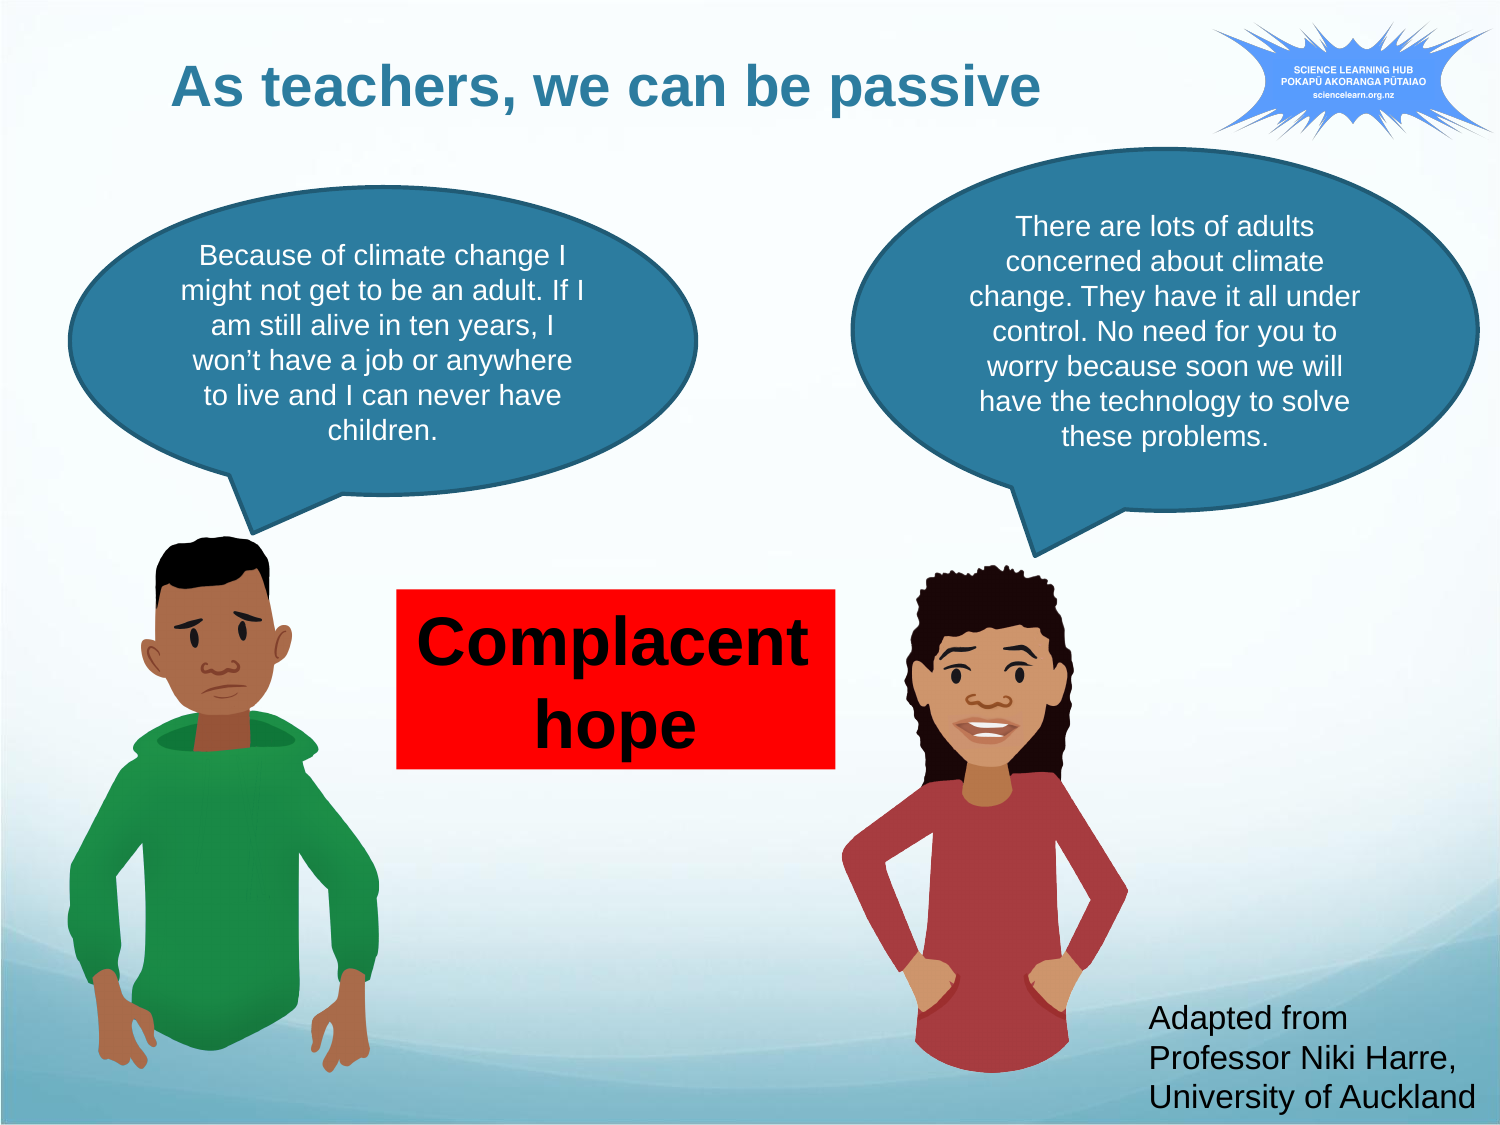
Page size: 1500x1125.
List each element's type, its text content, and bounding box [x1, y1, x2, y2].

picture [0, 0, 1500, 1125]
text_box Because of climate change I might not get to be an adult. If I am still alive in ten years, I won’t have a job or anywhere to live and I can never have children. [67, 184, 699, 496]
text_box Adapted from Professor Niki Harre, University of Auckland [1191, 988, 1500, 1124]
text_box As teachers, we can be passive [155, 40, 1077, 171]
text_box Complacent hope [423, 589, 782, 770]
text_box There are lots of adults concerned about climate change. They have it all under control. No need for you to worry because soon we will have the technology to solve these problems. [850, 146, 1480, 513]
